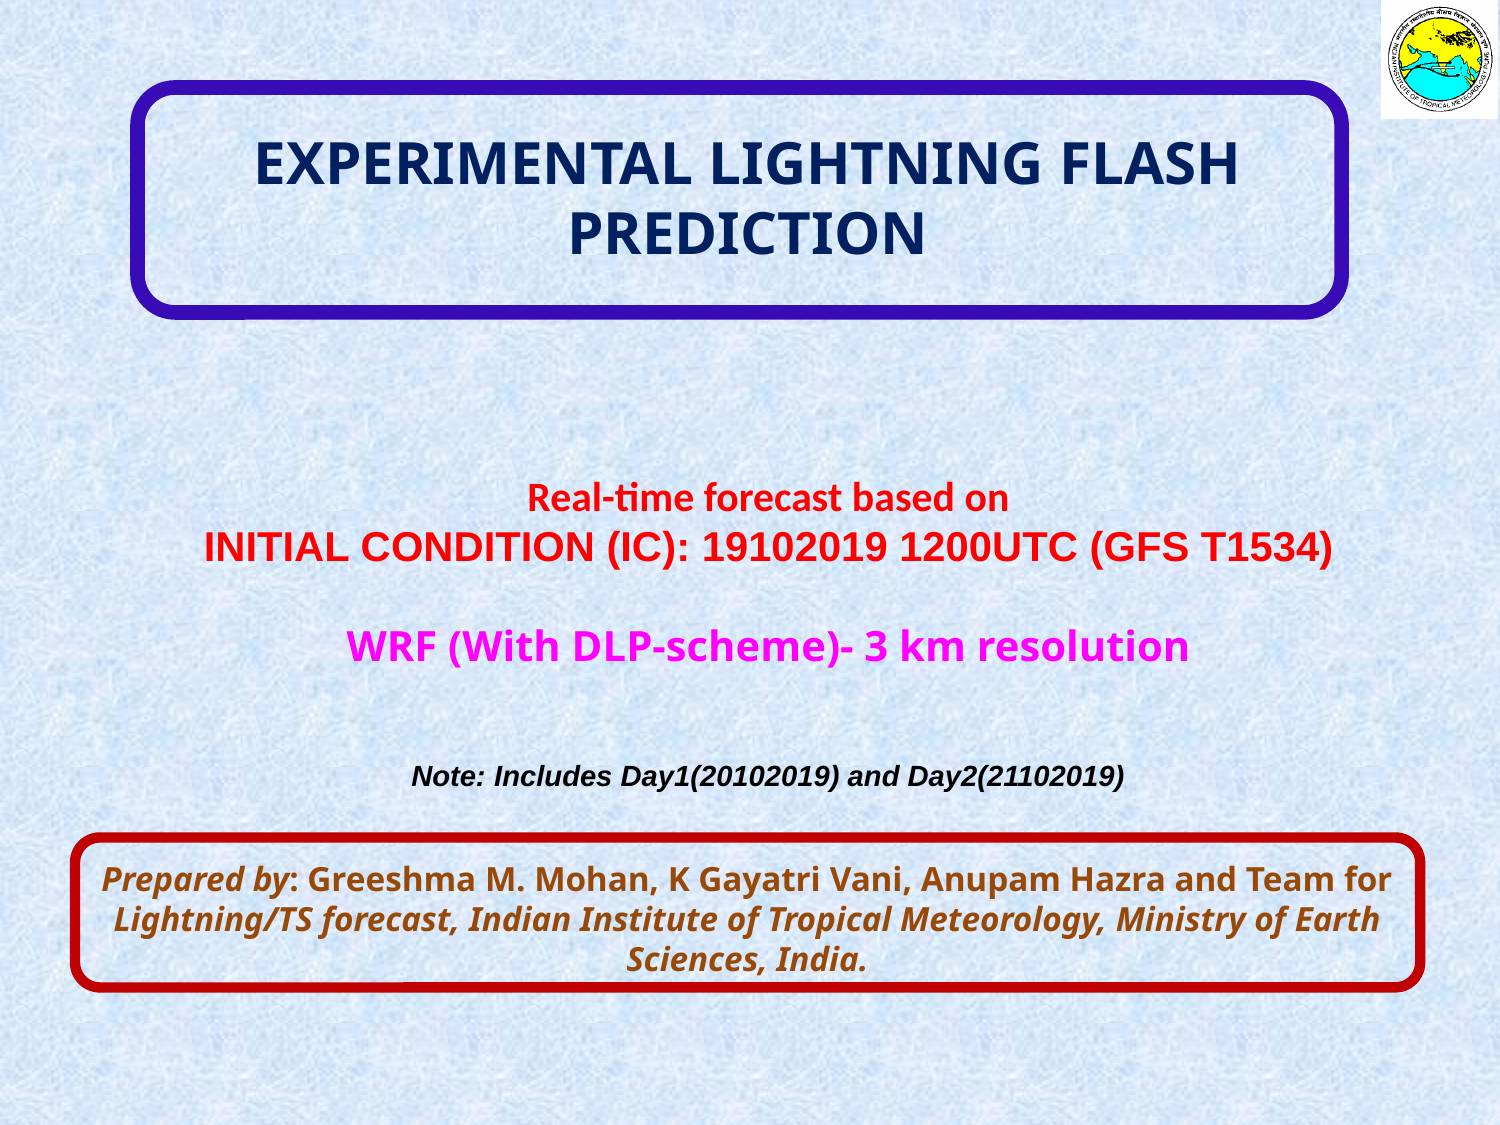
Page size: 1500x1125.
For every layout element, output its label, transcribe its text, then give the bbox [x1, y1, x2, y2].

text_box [62, 837, 1433, 988]
text_box Real-time forecast based on INITIAL CONDITION (IC): 19102019 1200UTC (GFS T1534) WRF (With DLP-scheme)- 3 km resolution [87, 462, 1450, 678]
text_box Note: Includes Day1(20102019) and Day2(21102019) [87, 749, 1458, 800]
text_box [137, 87, 1357, 313]
picture [0, 0, 1500, 1125]
